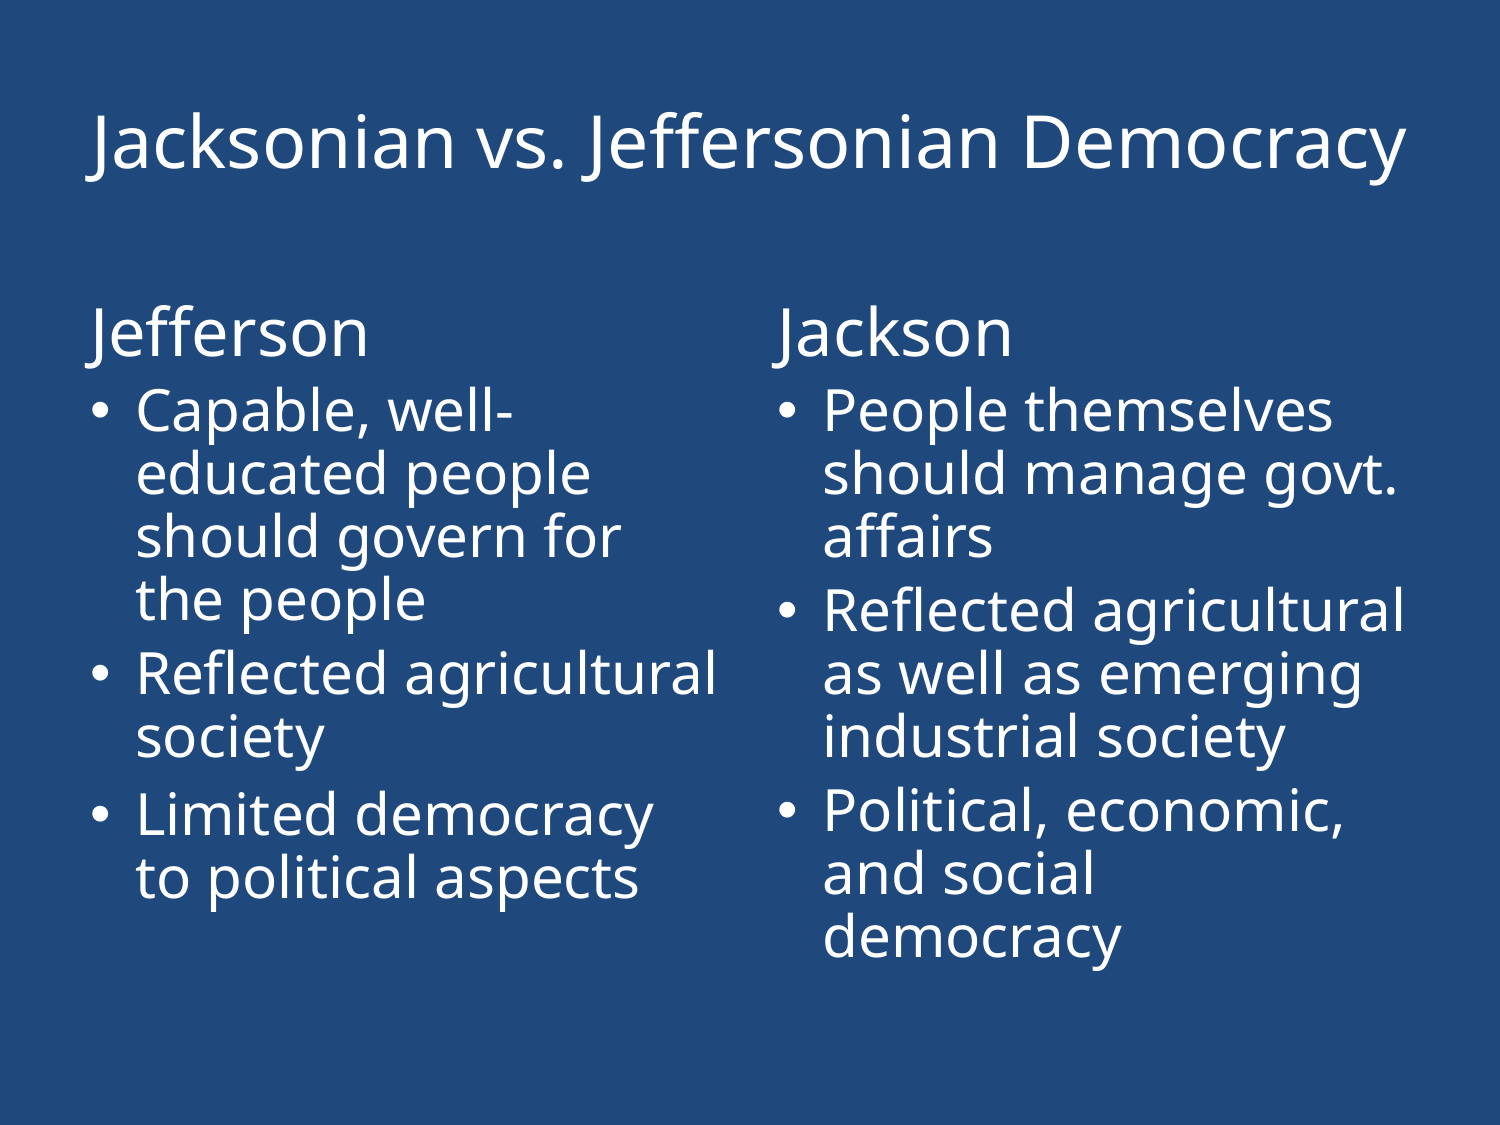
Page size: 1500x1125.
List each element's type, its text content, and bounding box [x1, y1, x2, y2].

title Jacksonian vs. Jeffersonian Democracy [75, 45, 1425, 233]
list Jefferson Capable, well-educated people should govern for the people Reflected agricultural society Limited democracy to political aspects [75, 282, 738, 1005]
list Jackson People themselves should manage govt. affairs Reflected agricultural as well as emerging industrial society Political, economic, and social democracy [762, 282, 1425, 1005]
